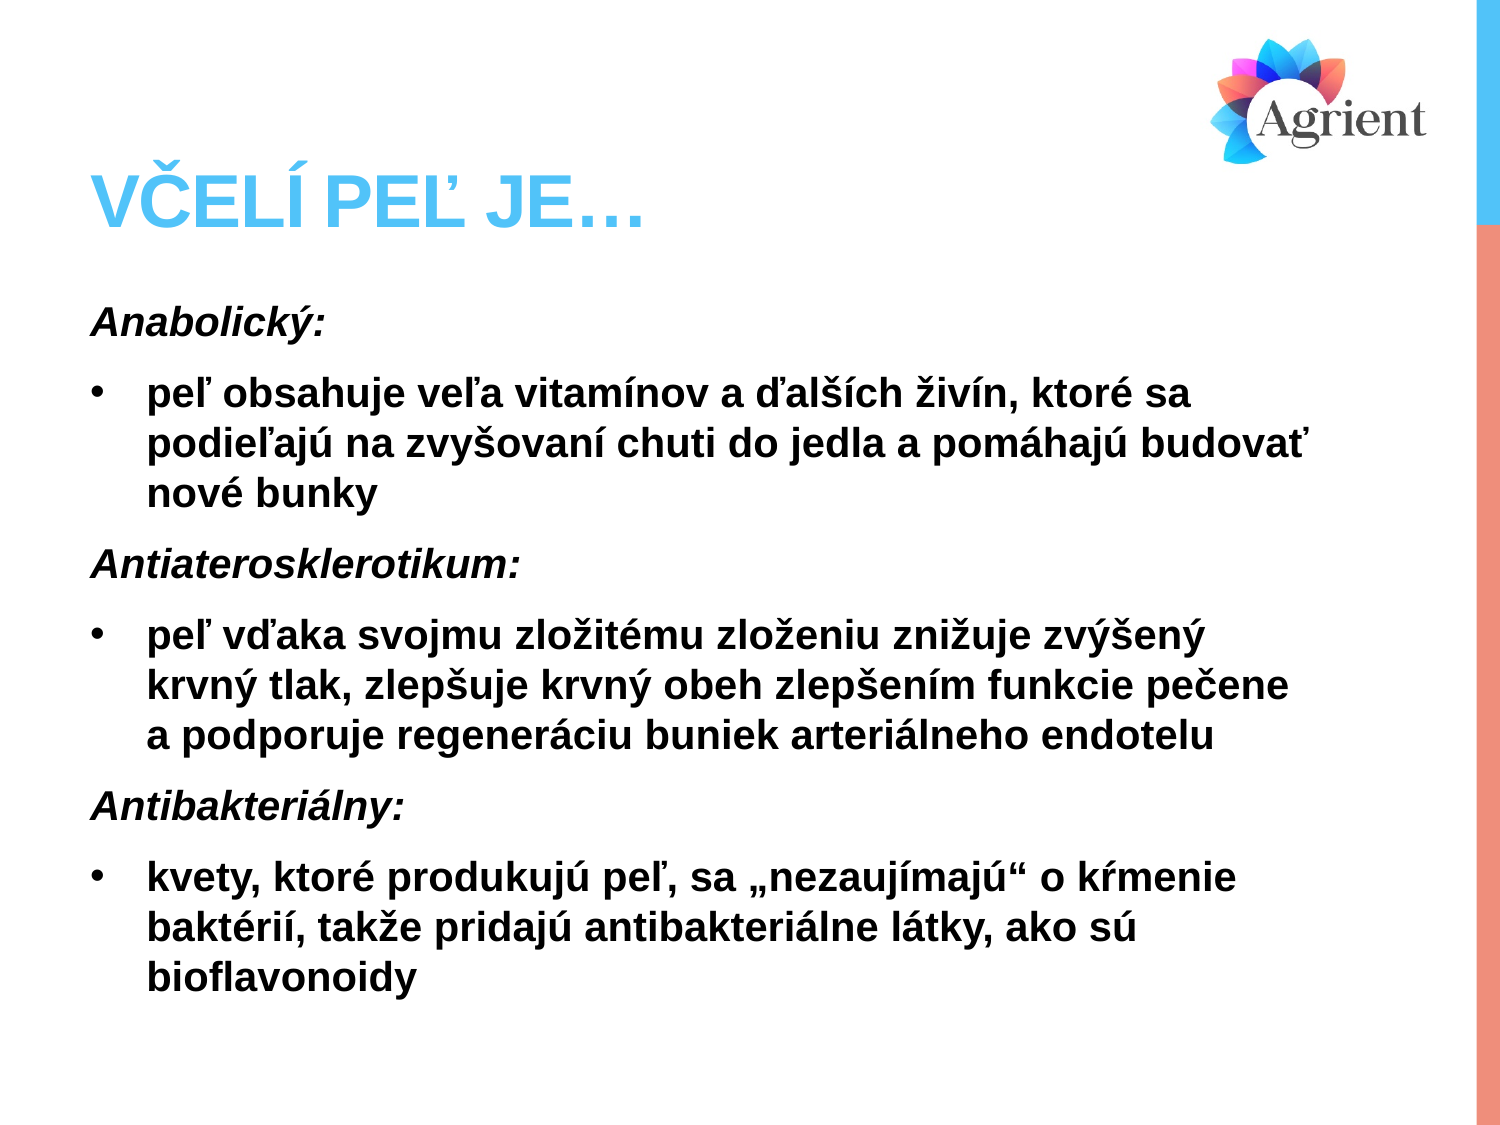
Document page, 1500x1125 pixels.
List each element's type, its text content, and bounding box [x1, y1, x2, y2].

picture [1200, 30, 1436, 173]
list Anabolický: peľ obsahuje veľa vitamínov a ďalších živín, ktoré sa podieľajú na zvyšovaní chuti do jedla a pomáhajú budovať nové bunky Antiaterosklerotikum: peľ vďaka svojmu zložitému zloženiu znižuje zvýšený krvný tlak, zlepšuje krvný obeh zlepšením funkcie pečene a podporuje regeneráciu buniek arteriálneho endotelu Antibakteriálny: kvety, ktoré produkujú peľ, sa „nezaujímajú“ o kŕmenie baktérií, takže pridajú antibakteriálne látky, ako sú bioflavonoidy [75, 287, 1325, 1083]
title Včelí peľ je… [75, 25, 1025, 250]
